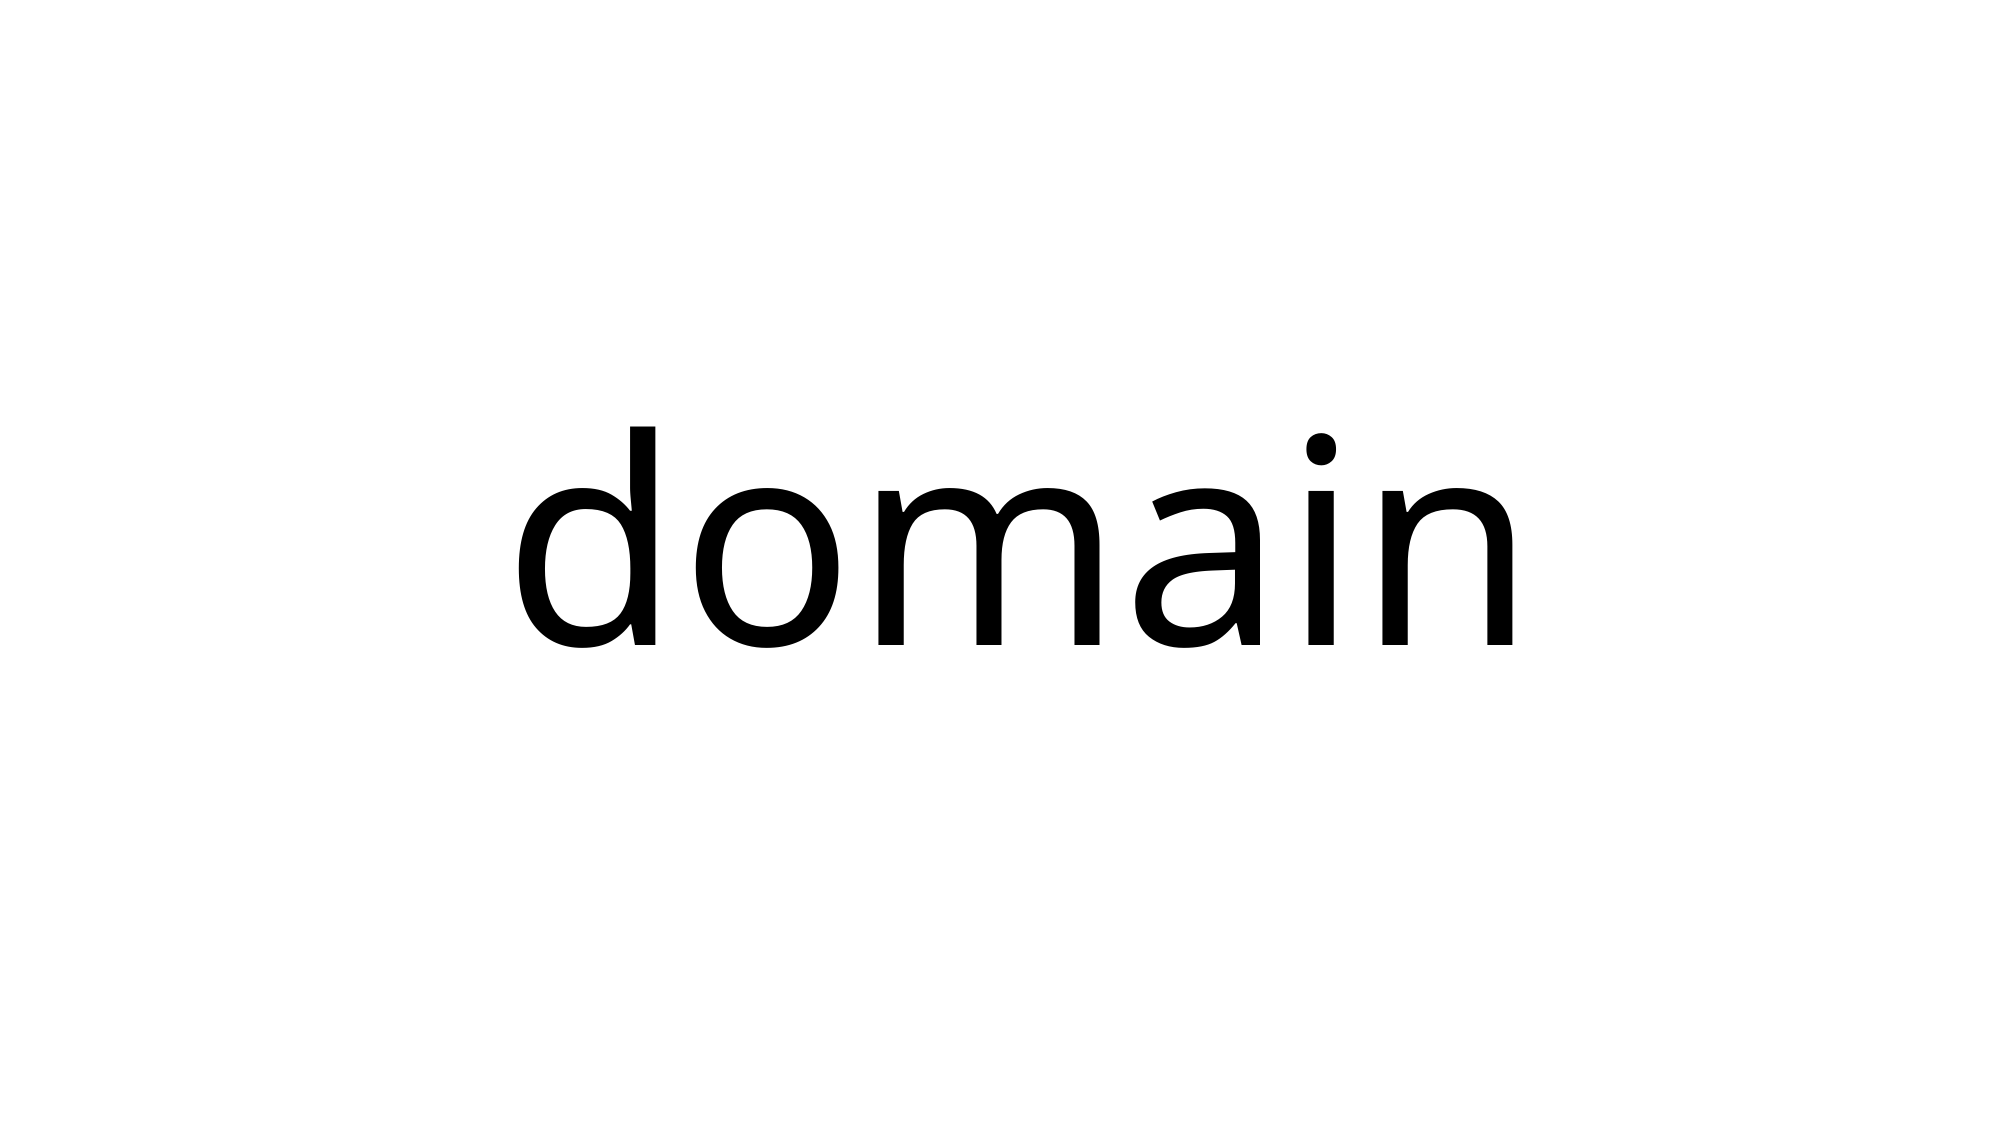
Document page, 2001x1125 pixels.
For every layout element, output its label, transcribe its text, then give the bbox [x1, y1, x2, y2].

text_box domain [157, 443, 1883, 662]
